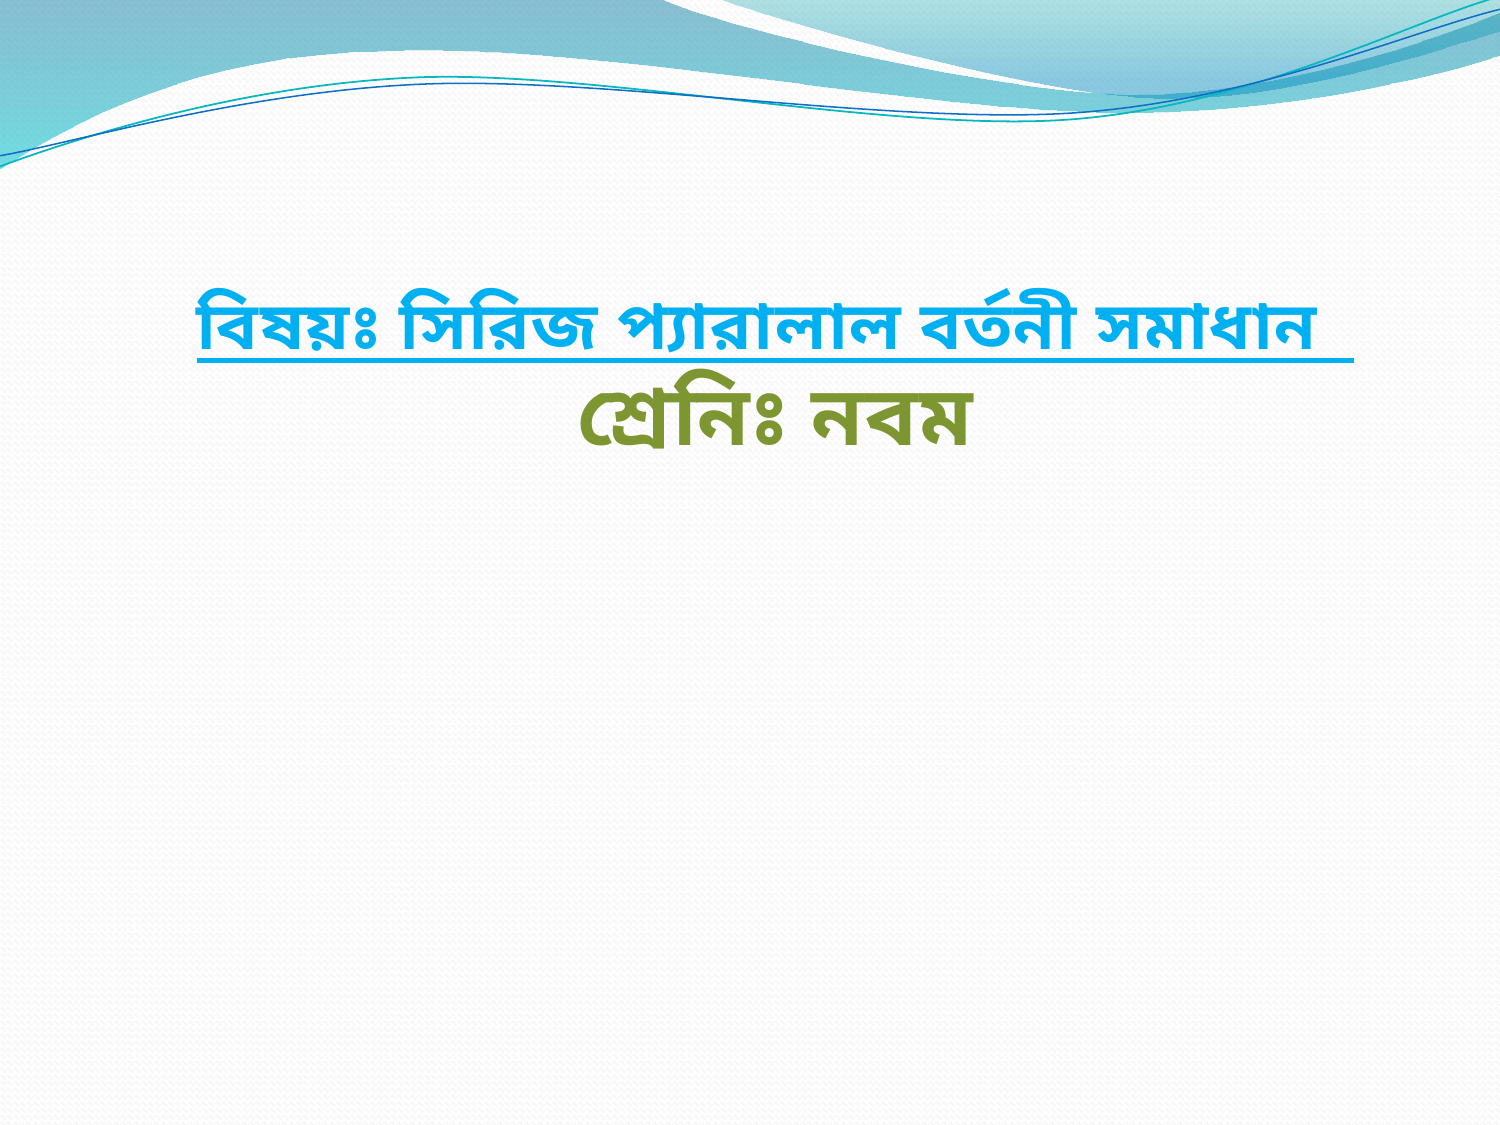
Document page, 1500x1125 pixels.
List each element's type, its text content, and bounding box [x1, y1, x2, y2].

text_box বিষয়ঃ সিরিজ প্যারালাল বর্তনী সমাধান শ্রেনিঃ নবম [162, 275, 1388, 470]
